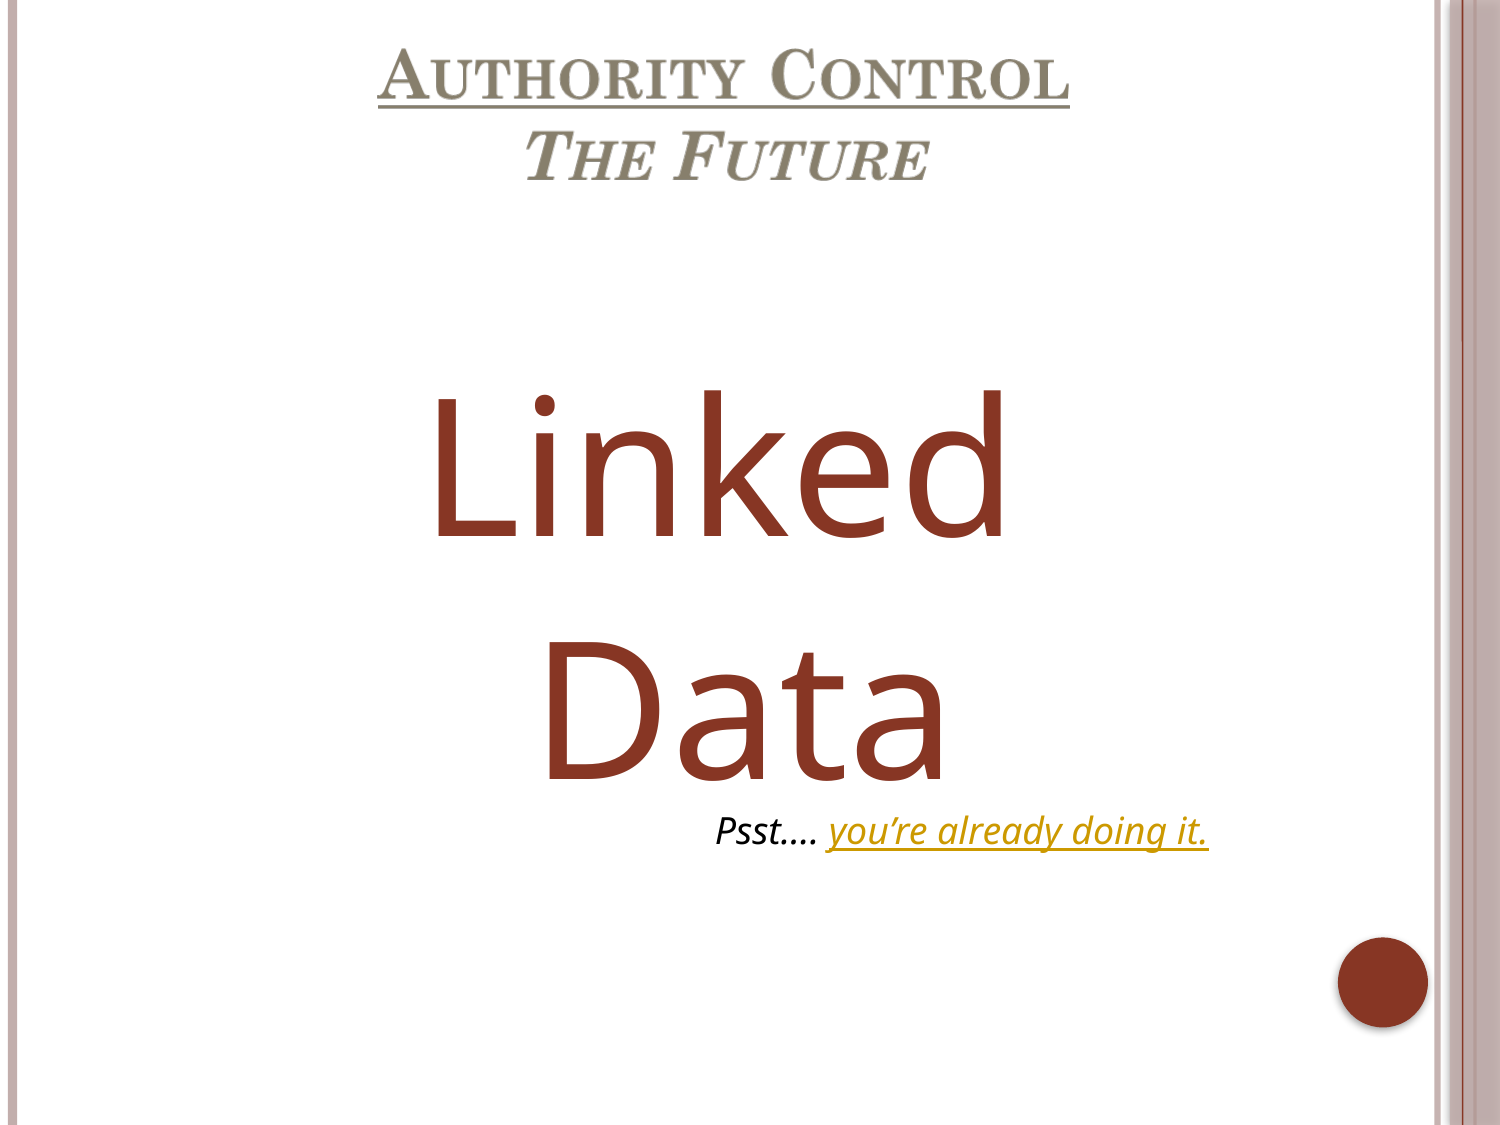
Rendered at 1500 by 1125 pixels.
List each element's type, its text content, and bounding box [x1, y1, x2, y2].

list Linked Data [300, 224, 1188, 838]
picture [336, 11, 1102, 235]
text_box Psst…. you’re already doing it. [699, 799, 1263, 866]
